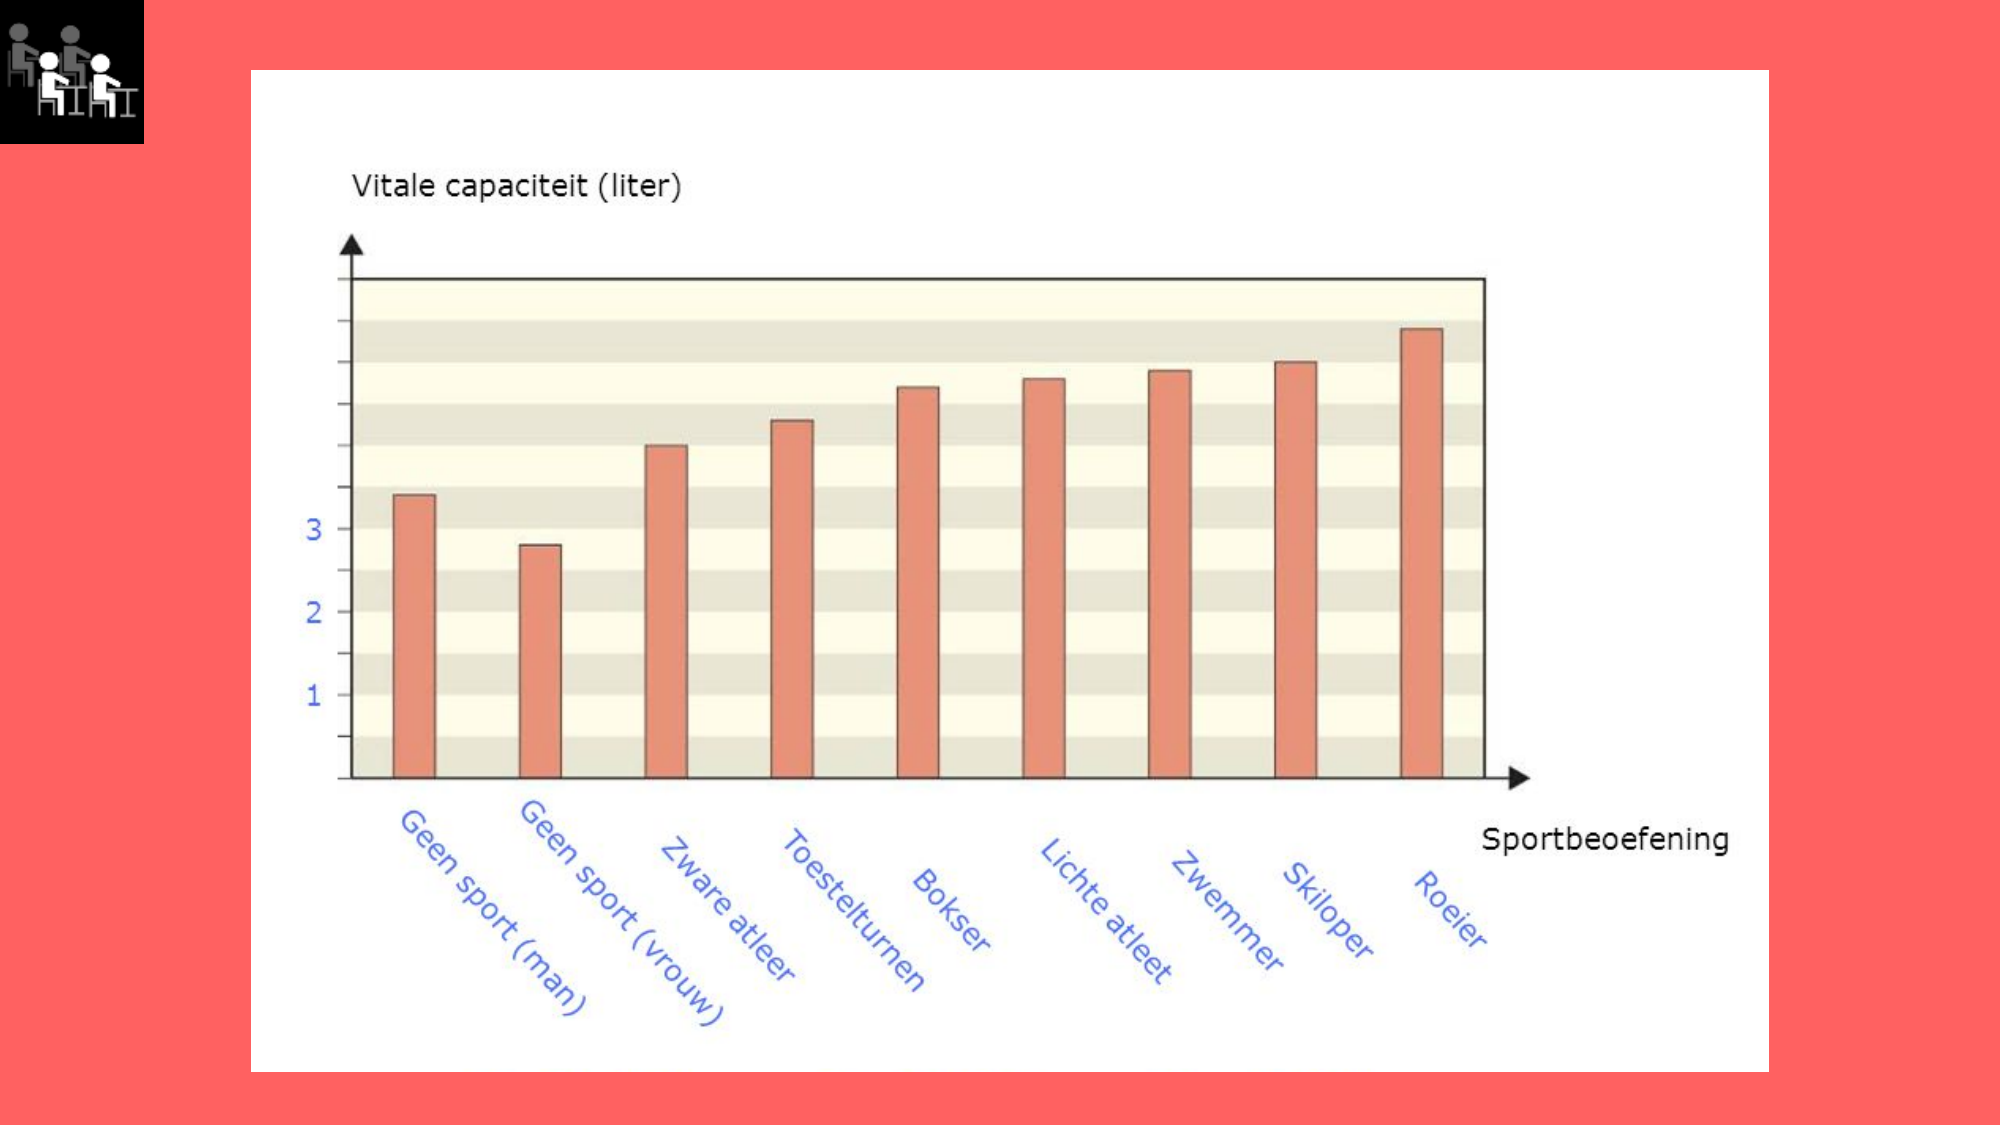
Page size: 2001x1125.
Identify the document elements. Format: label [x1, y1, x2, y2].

picture [251, 70, 1769, 1072]
picture [0, 0, 144, 144]
